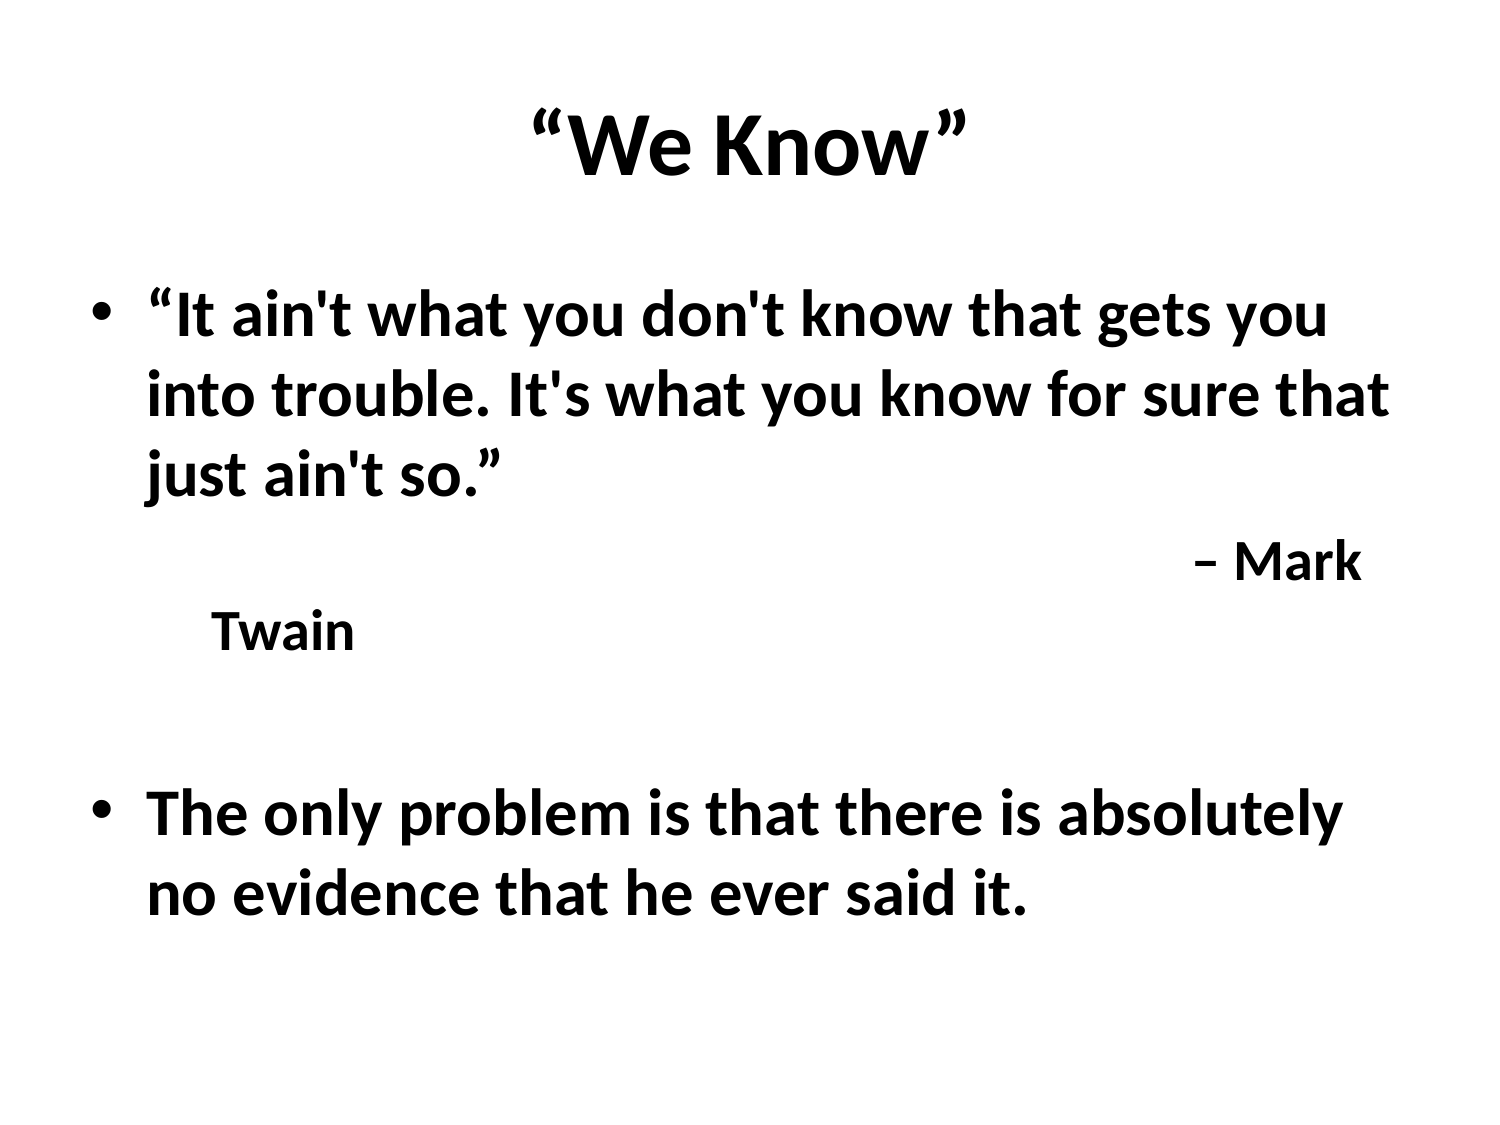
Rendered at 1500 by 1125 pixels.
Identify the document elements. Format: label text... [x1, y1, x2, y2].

list “It ain't what you don't know that gets you into trouble. It's what you know for sure that just ain't so.” – Mark Twain The only problem is that there is absolutely no evidence that he ever said it. [75, 262, 1425, 1125]
title “We Know” [75, 45, 1425, 233]
